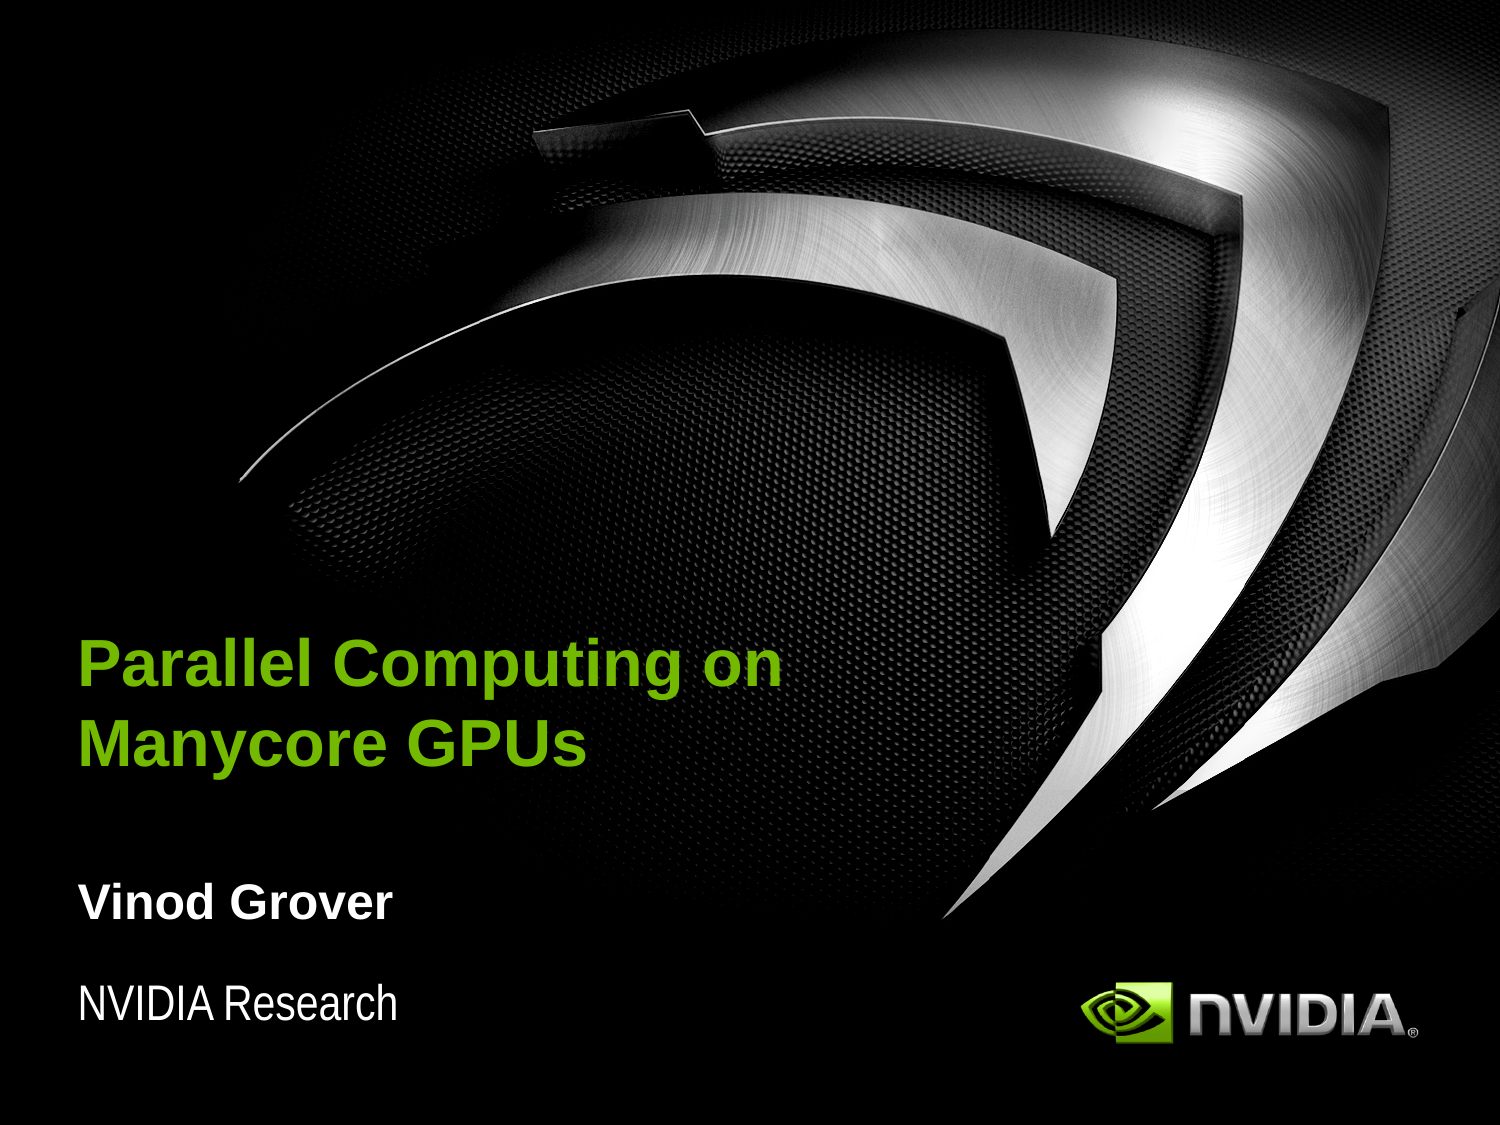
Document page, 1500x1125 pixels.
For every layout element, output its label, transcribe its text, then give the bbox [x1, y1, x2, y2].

picture [225, 0, 1500, 957]
picture [1072, 974, 1438, 1058]
subtitle Vinod Grover [62, 861, 913, 938]
title Parallel Computing on Manycore GPUs [62, 612, 1001, 790]
